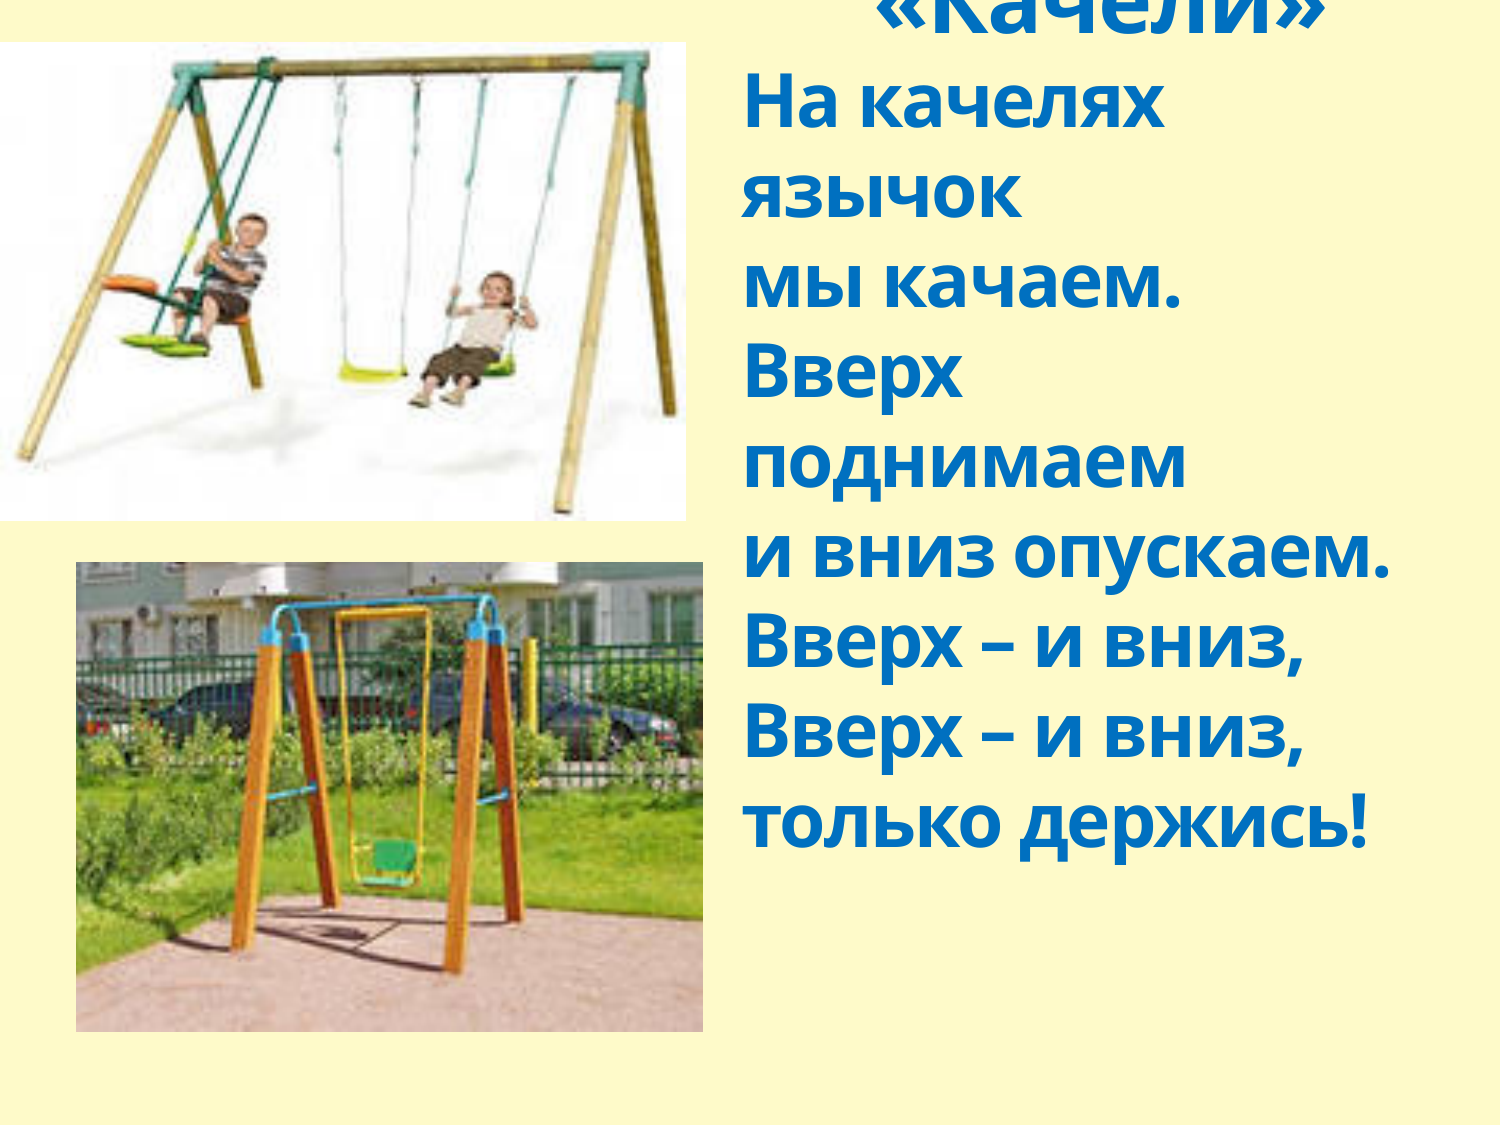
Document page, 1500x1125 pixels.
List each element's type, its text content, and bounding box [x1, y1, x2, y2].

picture [0, 42, 686, 521]
title «Качели» На качелях язычок мы качаем. Вверх поднимаем и вниз опускаем. Вверх – и вниз, Вверх – и вниз, только держись! [726, 54, 1436, 870]
picture [76, 562, 703, 1032]
